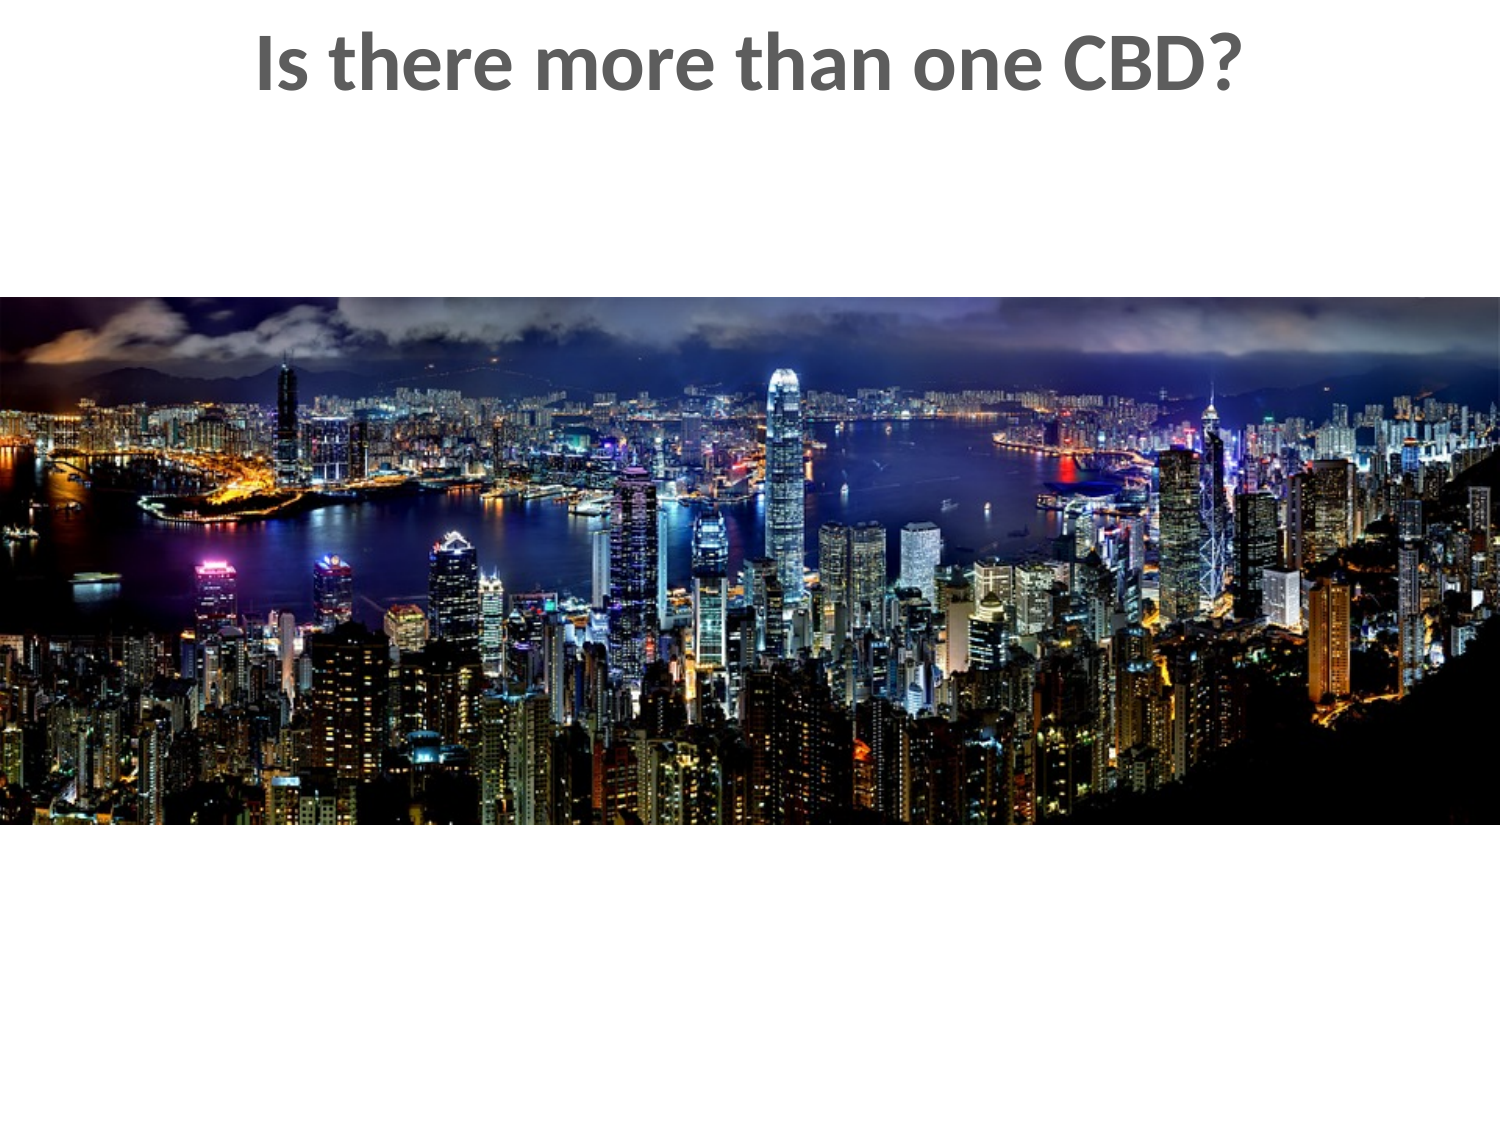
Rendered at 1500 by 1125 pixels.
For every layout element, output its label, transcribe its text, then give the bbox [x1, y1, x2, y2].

text_box Is there more than one CBD? [0, 0, 1500, 115]
picture [0, 297, 1500, 825]
